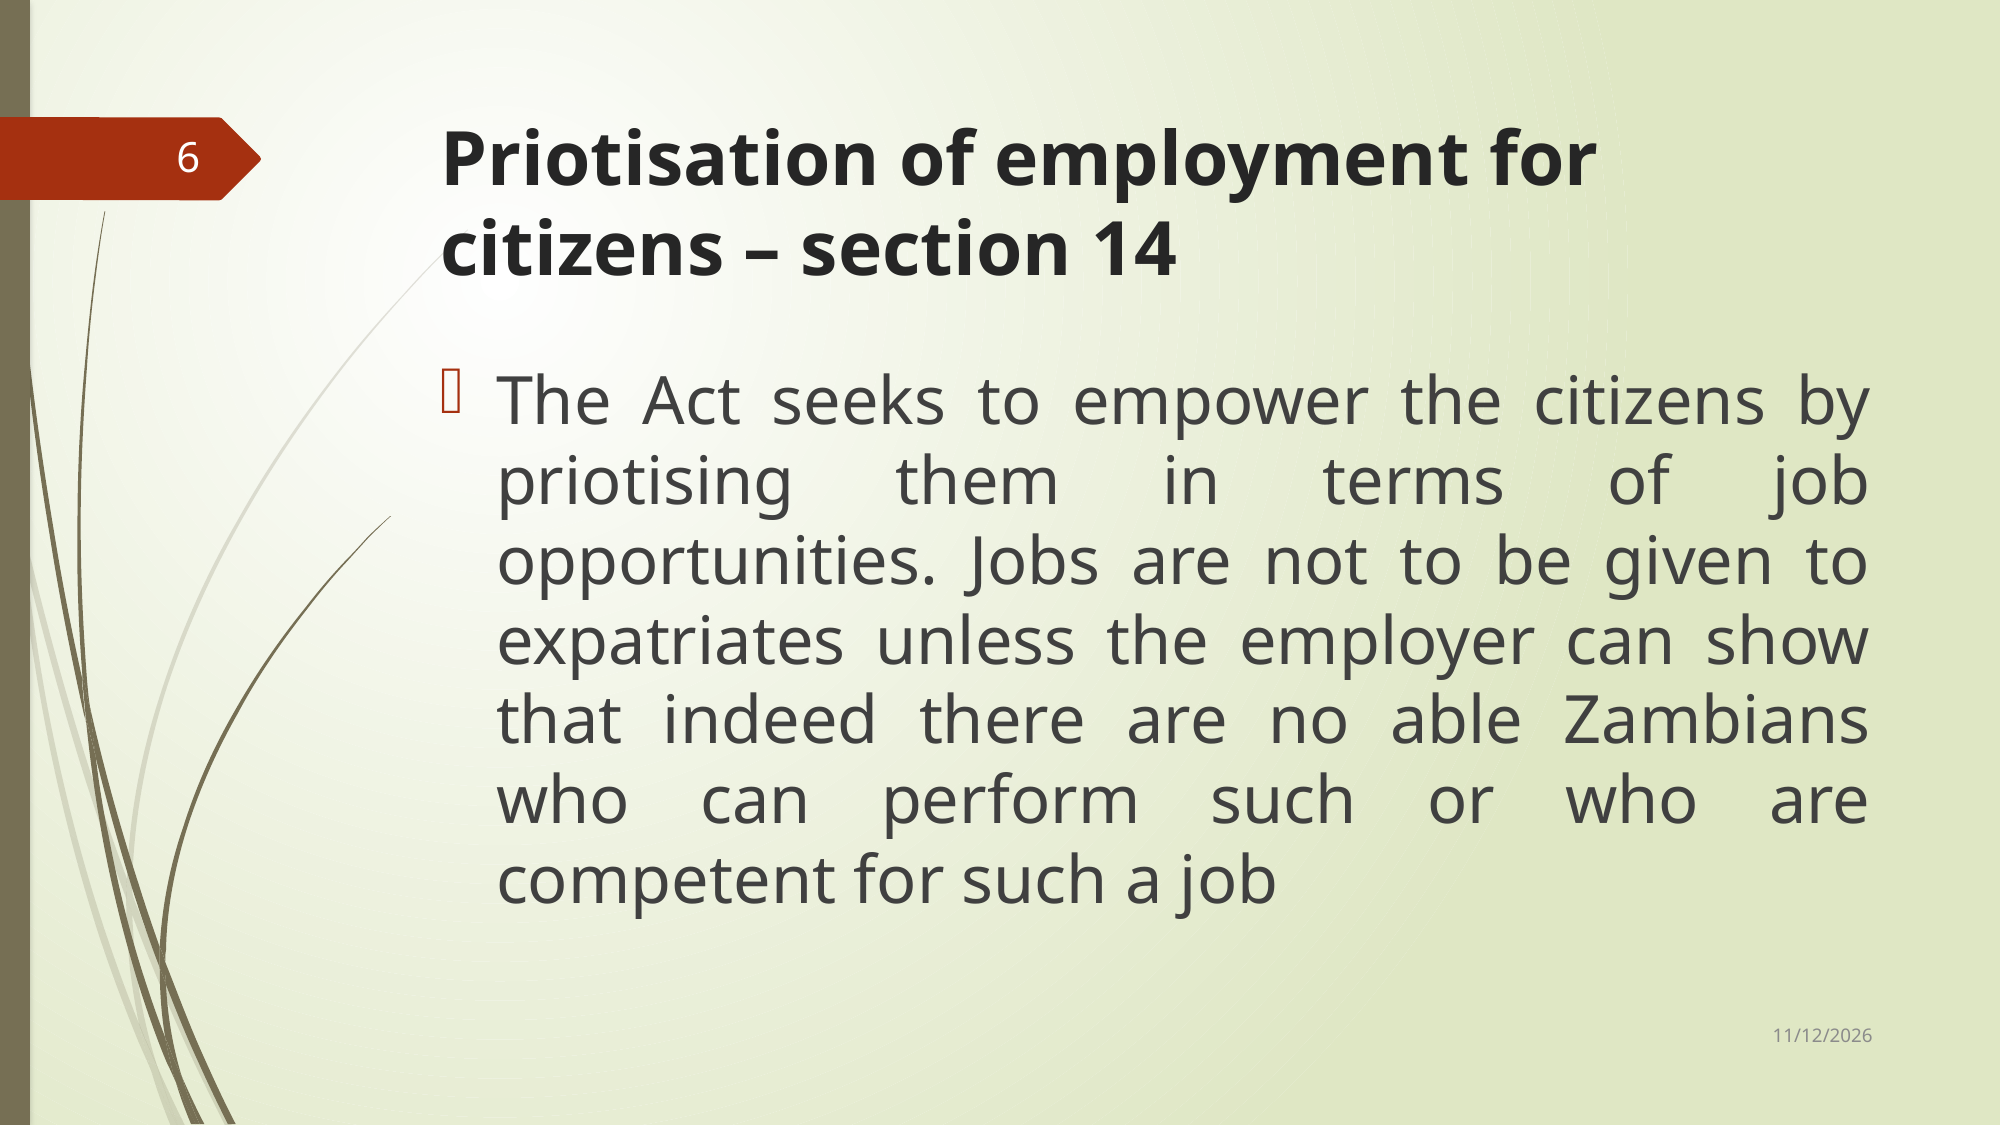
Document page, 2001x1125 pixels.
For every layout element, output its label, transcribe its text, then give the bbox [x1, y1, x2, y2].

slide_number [1699, 1005, 1888, 1067]
title Priotisation of employment for citizens – section 14 [425, 102, 1888, 313]
list The Act seeks to empower the citizens by priotising them in terms of job opportunities. Jobs are not to be given to expatriates unless the employer can show that indeed there are no able Zambians who can perform such or who are competent for such a job [424, 350, 1888, 970]
slide_number 6 [87, 129, 216, 190]
